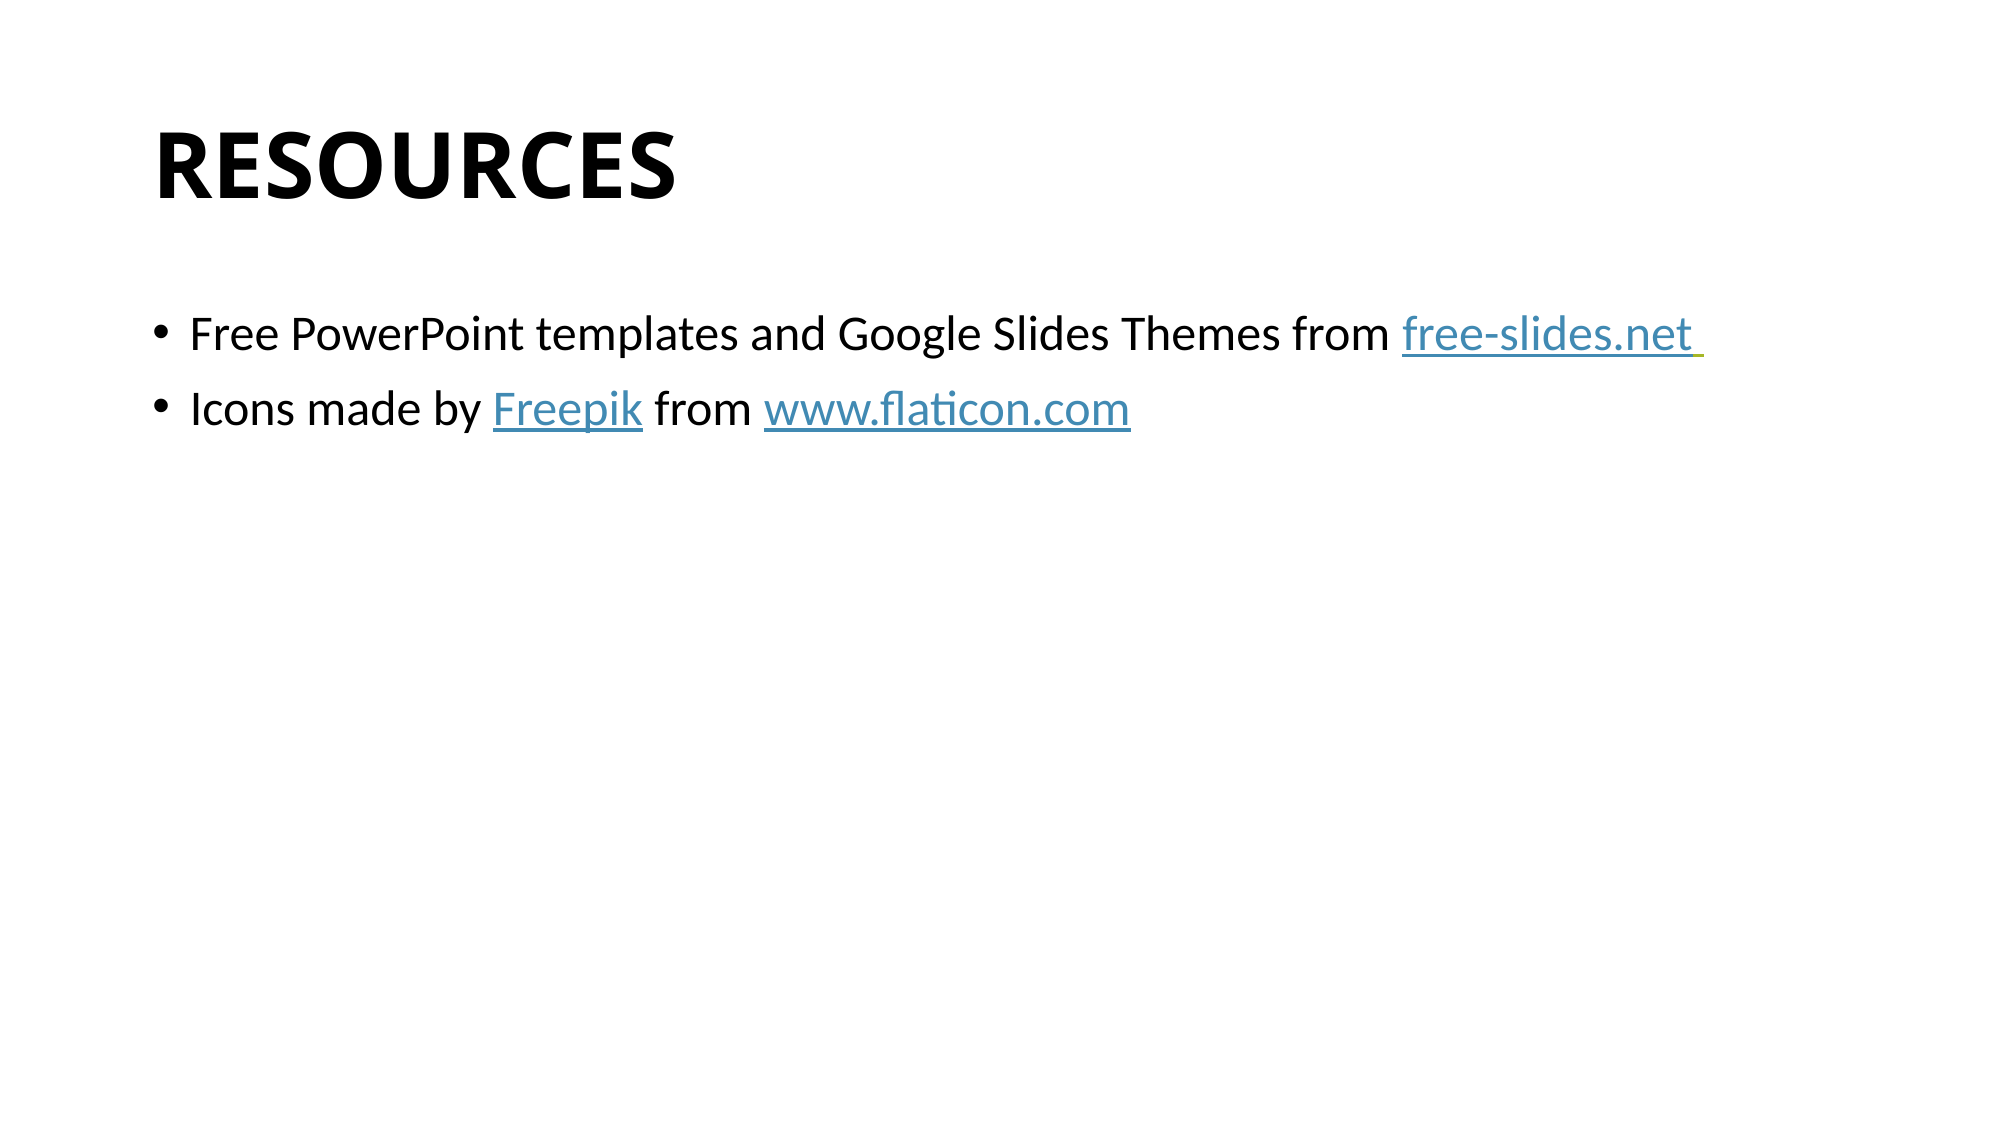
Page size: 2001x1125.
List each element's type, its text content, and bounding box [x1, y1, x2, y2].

title RESOURCES [137, 59, 1863, 278]
list Free PowerPoint templates and Google Slides Themes from free-slides.net Icons made by Freepik from www.flaticon.com [137, 299, 1863, 1014]
